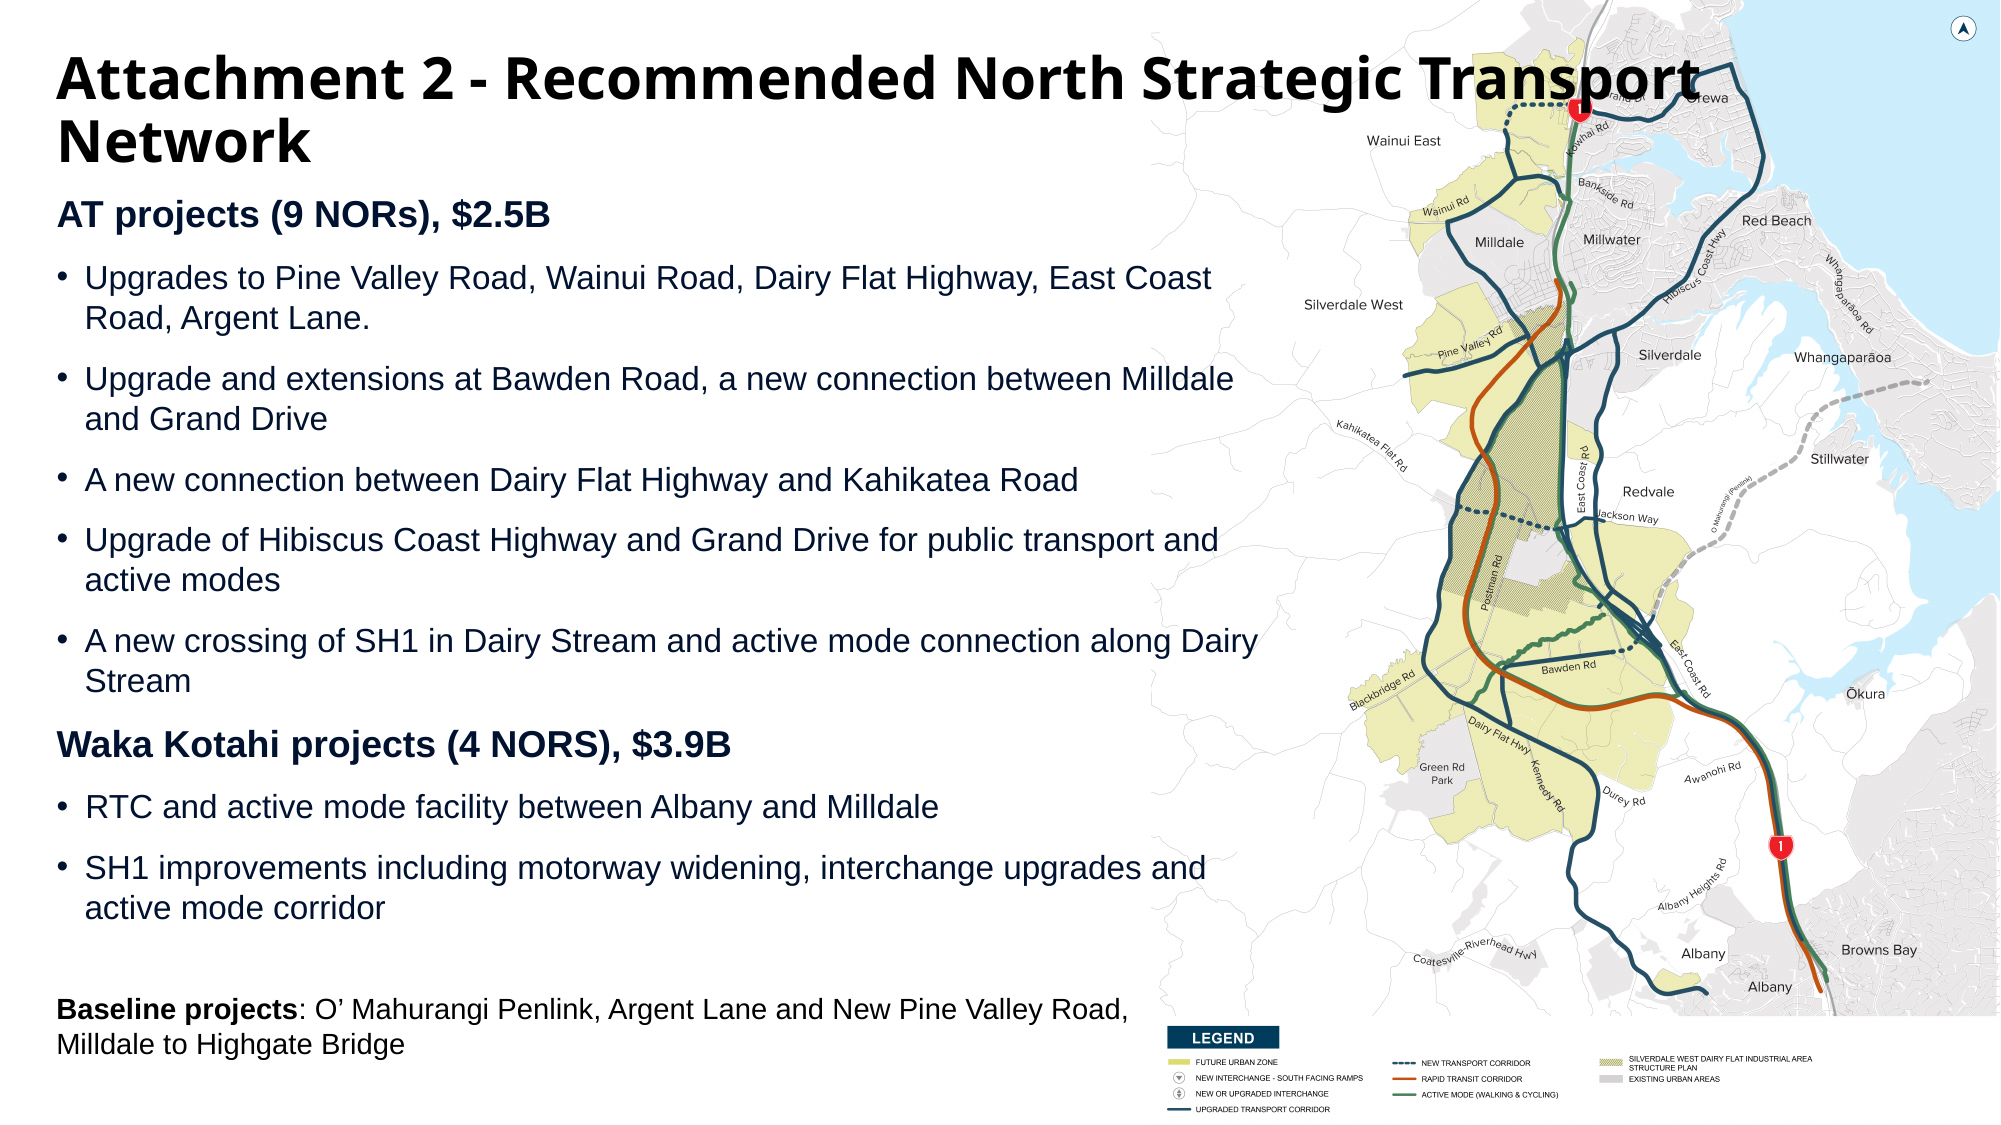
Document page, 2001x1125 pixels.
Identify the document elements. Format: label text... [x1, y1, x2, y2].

text_box AT projects (9 NORs), $2.5B Upgrades to Pine Valley Road, Wainui Road, Dairy Flat Highway, East Coast Road, Argent Lane. Upgrade and extensions at Bawden Road, a new connection between Milldale and Grand Drive A new connection between Dairy Flat Highway and Kahikatea Road Upgrade of Hibiscus Coast Highway and Grand Drive for public transport and active modes A new crossing of SH1 in Dairy Stream and active mode connection along Dairy Stream Waka Kotahi projects (4 NORS), $3.9B RTC and active mode facility between Albany and Milldale SH1 improvements including motorway widening, interchange upgrades and active mode corridor [41, 182, 1151, 934]
picture [0, 0, 2000, 1125]
text_box Baseline projects: O’ Mahurangi Penlink, Argent Lane and New Pine Valley Road, Milldale to Highgate Bridge [41, 982, 1151, 1068]
text_box Attachment 2 - Recommended North Strategic Transport Network [41, 42, 1151, 162]
